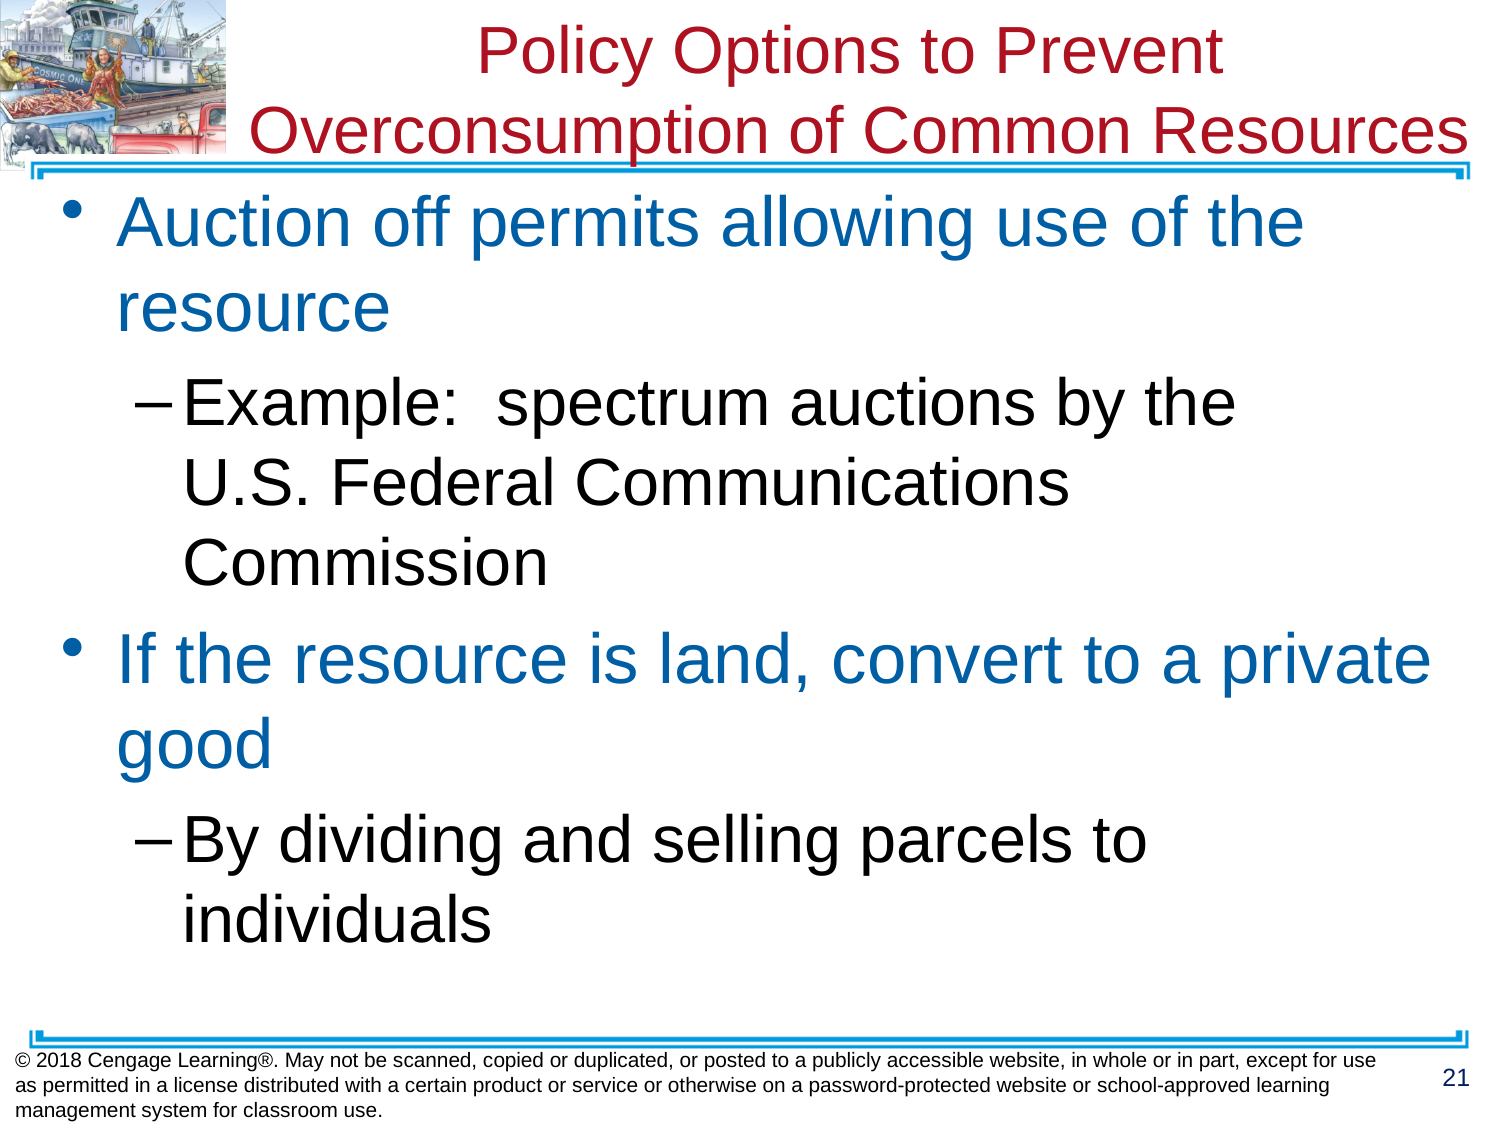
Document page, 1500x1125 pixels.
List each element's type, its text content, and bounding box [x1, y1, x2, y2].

list Auction off permits allowing use of the resource Example: spectrum auctions by the U.S. Federal Communications Commission If the resource is land, convert to a private good By dividing and selling parcels to individuals [45, 168, 1455, 1055]
picture [0, 0, 1475, 186]
picture [25, 1024, 45, 1043]
title Policy Options to Prevent Overconsumption of Common Resources [219, 16, 1500, 158]
slide_number 21 [1412, 1052, 1500, 1117]
footer © 2018 Cengage Learning®. May not be scanned, copied or duplicated, or posted to a publicly accessible website, in whole or in part, except for use as permitted in a license distributed with a certain product or service or otherwise on a password-protected website or school-approved learning management system for classroom use. [0, 1043, 1412, 1125]
picture [1455, 1024, 1475, 1053]
